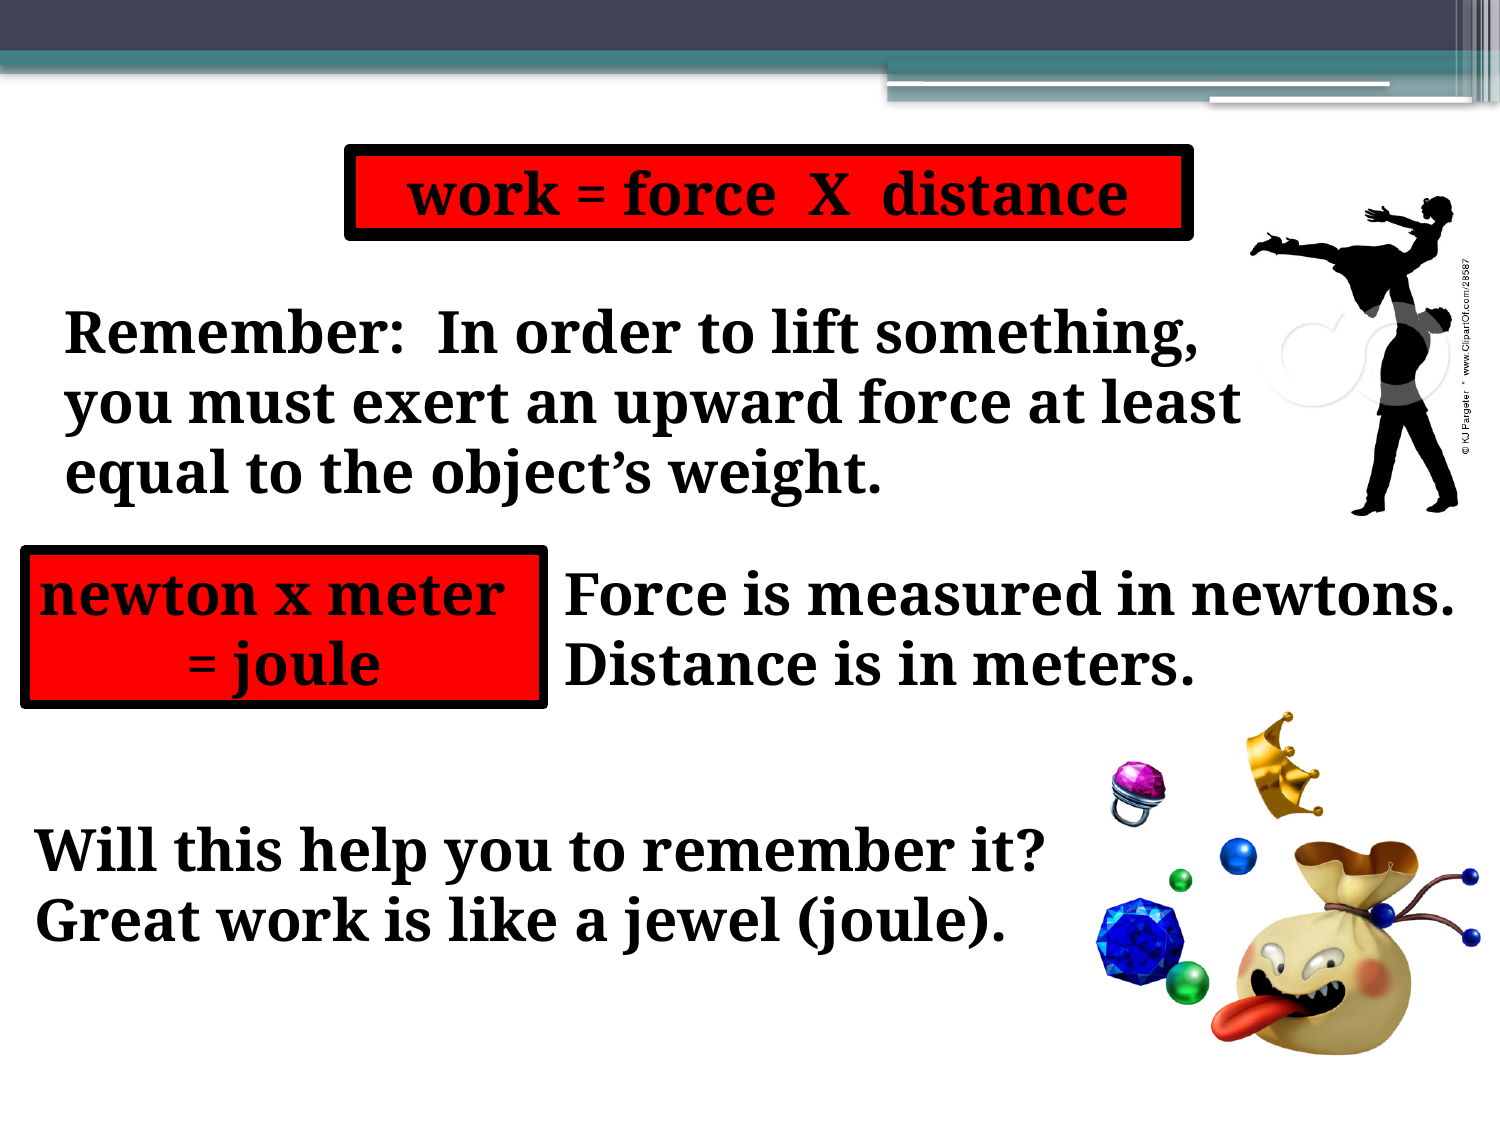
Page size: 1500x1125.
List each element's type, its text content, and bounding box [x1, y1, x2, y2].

text_box Force is measured in newtons. Distance is in meters. [549, 549, 1500, 705]
picture [1249, 196, 1472, 516]
text_box Will this help you to remember it? Great work is like a jewel (joule). [19, 806, 1082, 961]
text_box Remember: In order to lift something, you must exert an upward force at least equal to the object’s weight. [50, 287, 1242, 513]
text_box newton x meter = joule [24, 549, 544, 705]
picture [1088, 706, 1487, 1063]
text_box work = force X distance [349, 149, 1188, 235]
